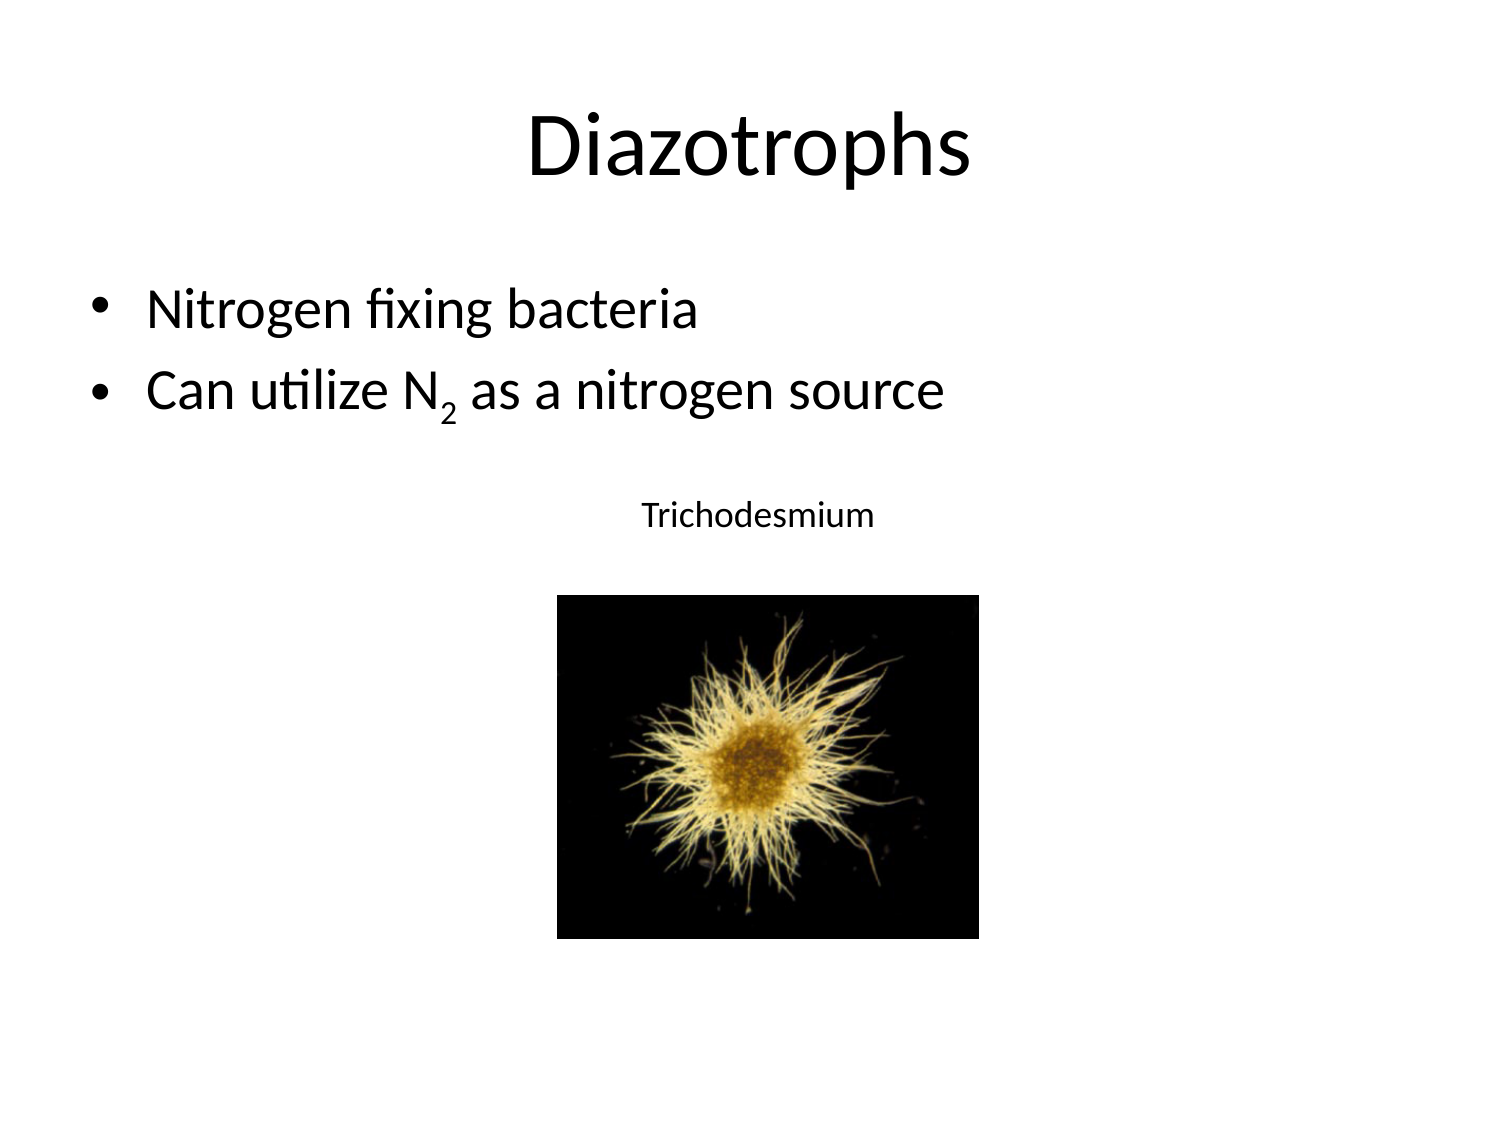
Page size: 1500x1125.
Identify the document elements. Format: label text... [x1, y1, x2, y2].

picture [557, 594, 979, 939]
text_box Trichodesmium [626, 482, 1219, 543]
list Nitrogen fixing bacteria Can utilize N2 as a nitrogen source [75, 262, 1425, 1005]
title Diazotrophs [75, 45, 1425, 233]
